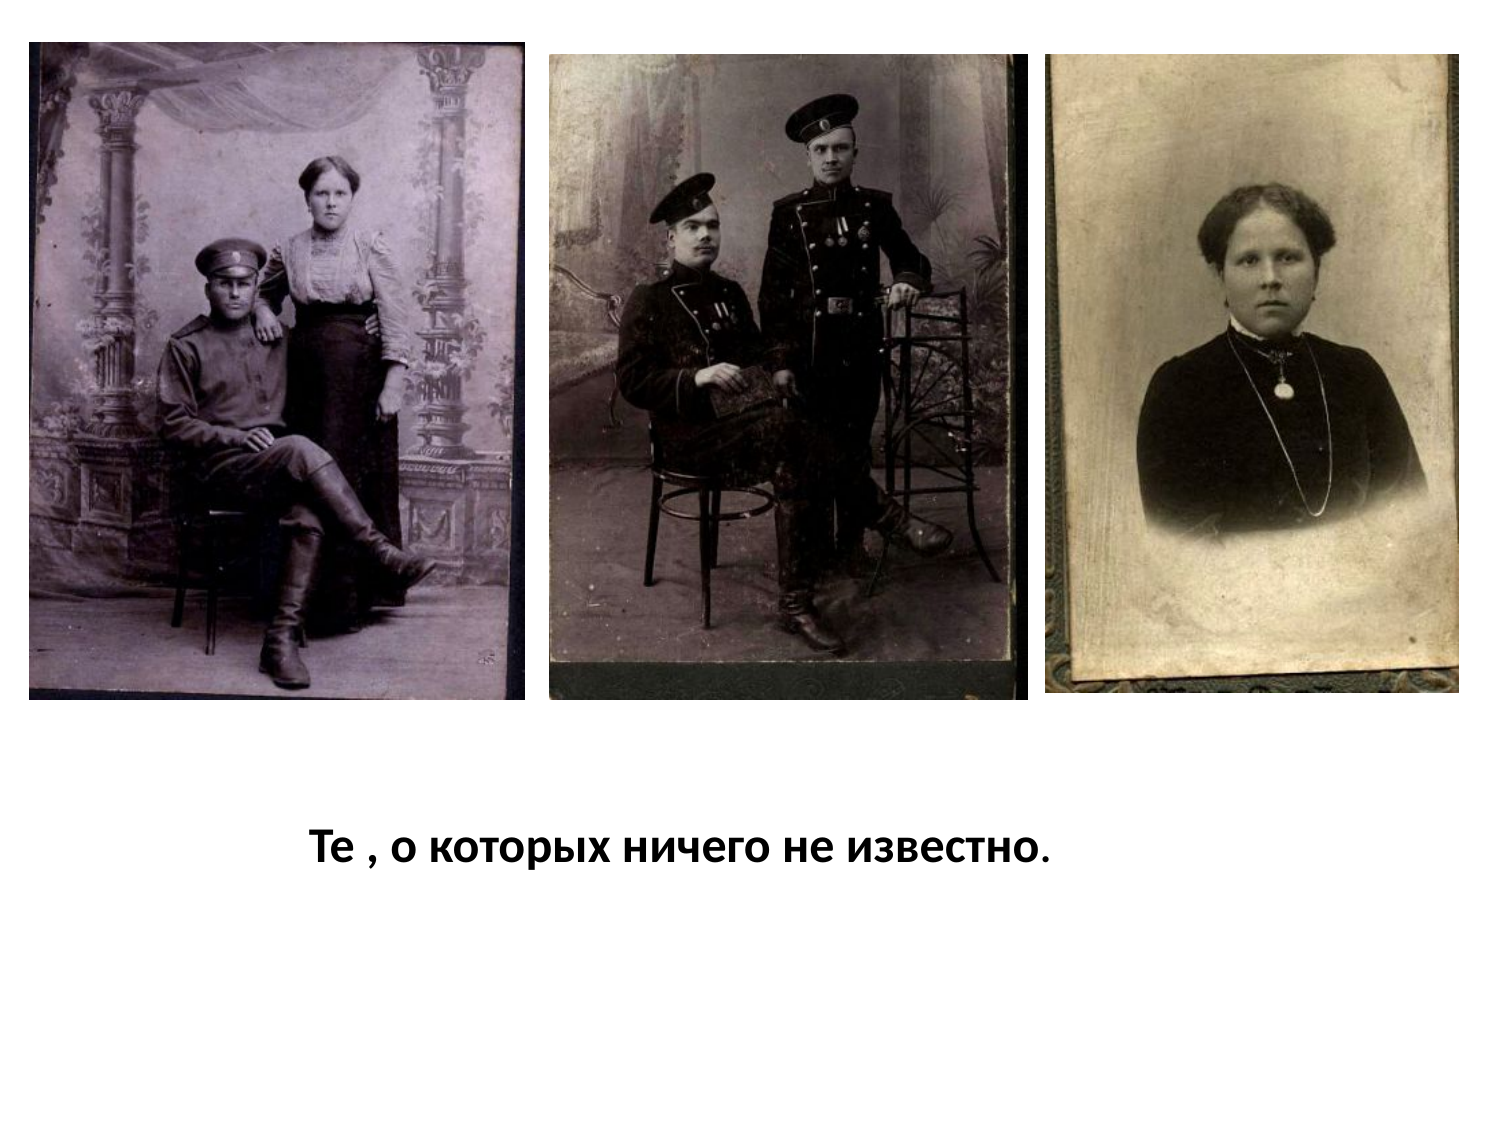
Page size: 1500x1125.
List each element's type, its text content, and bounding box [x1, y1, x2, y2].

picture [1045, 54, 1459, 693]
title Те , о которых ничего не известно. [294, 787, 1194, 881]
picture [548, 54, 1029, 701]
picture [29, 42, 525, 700]
